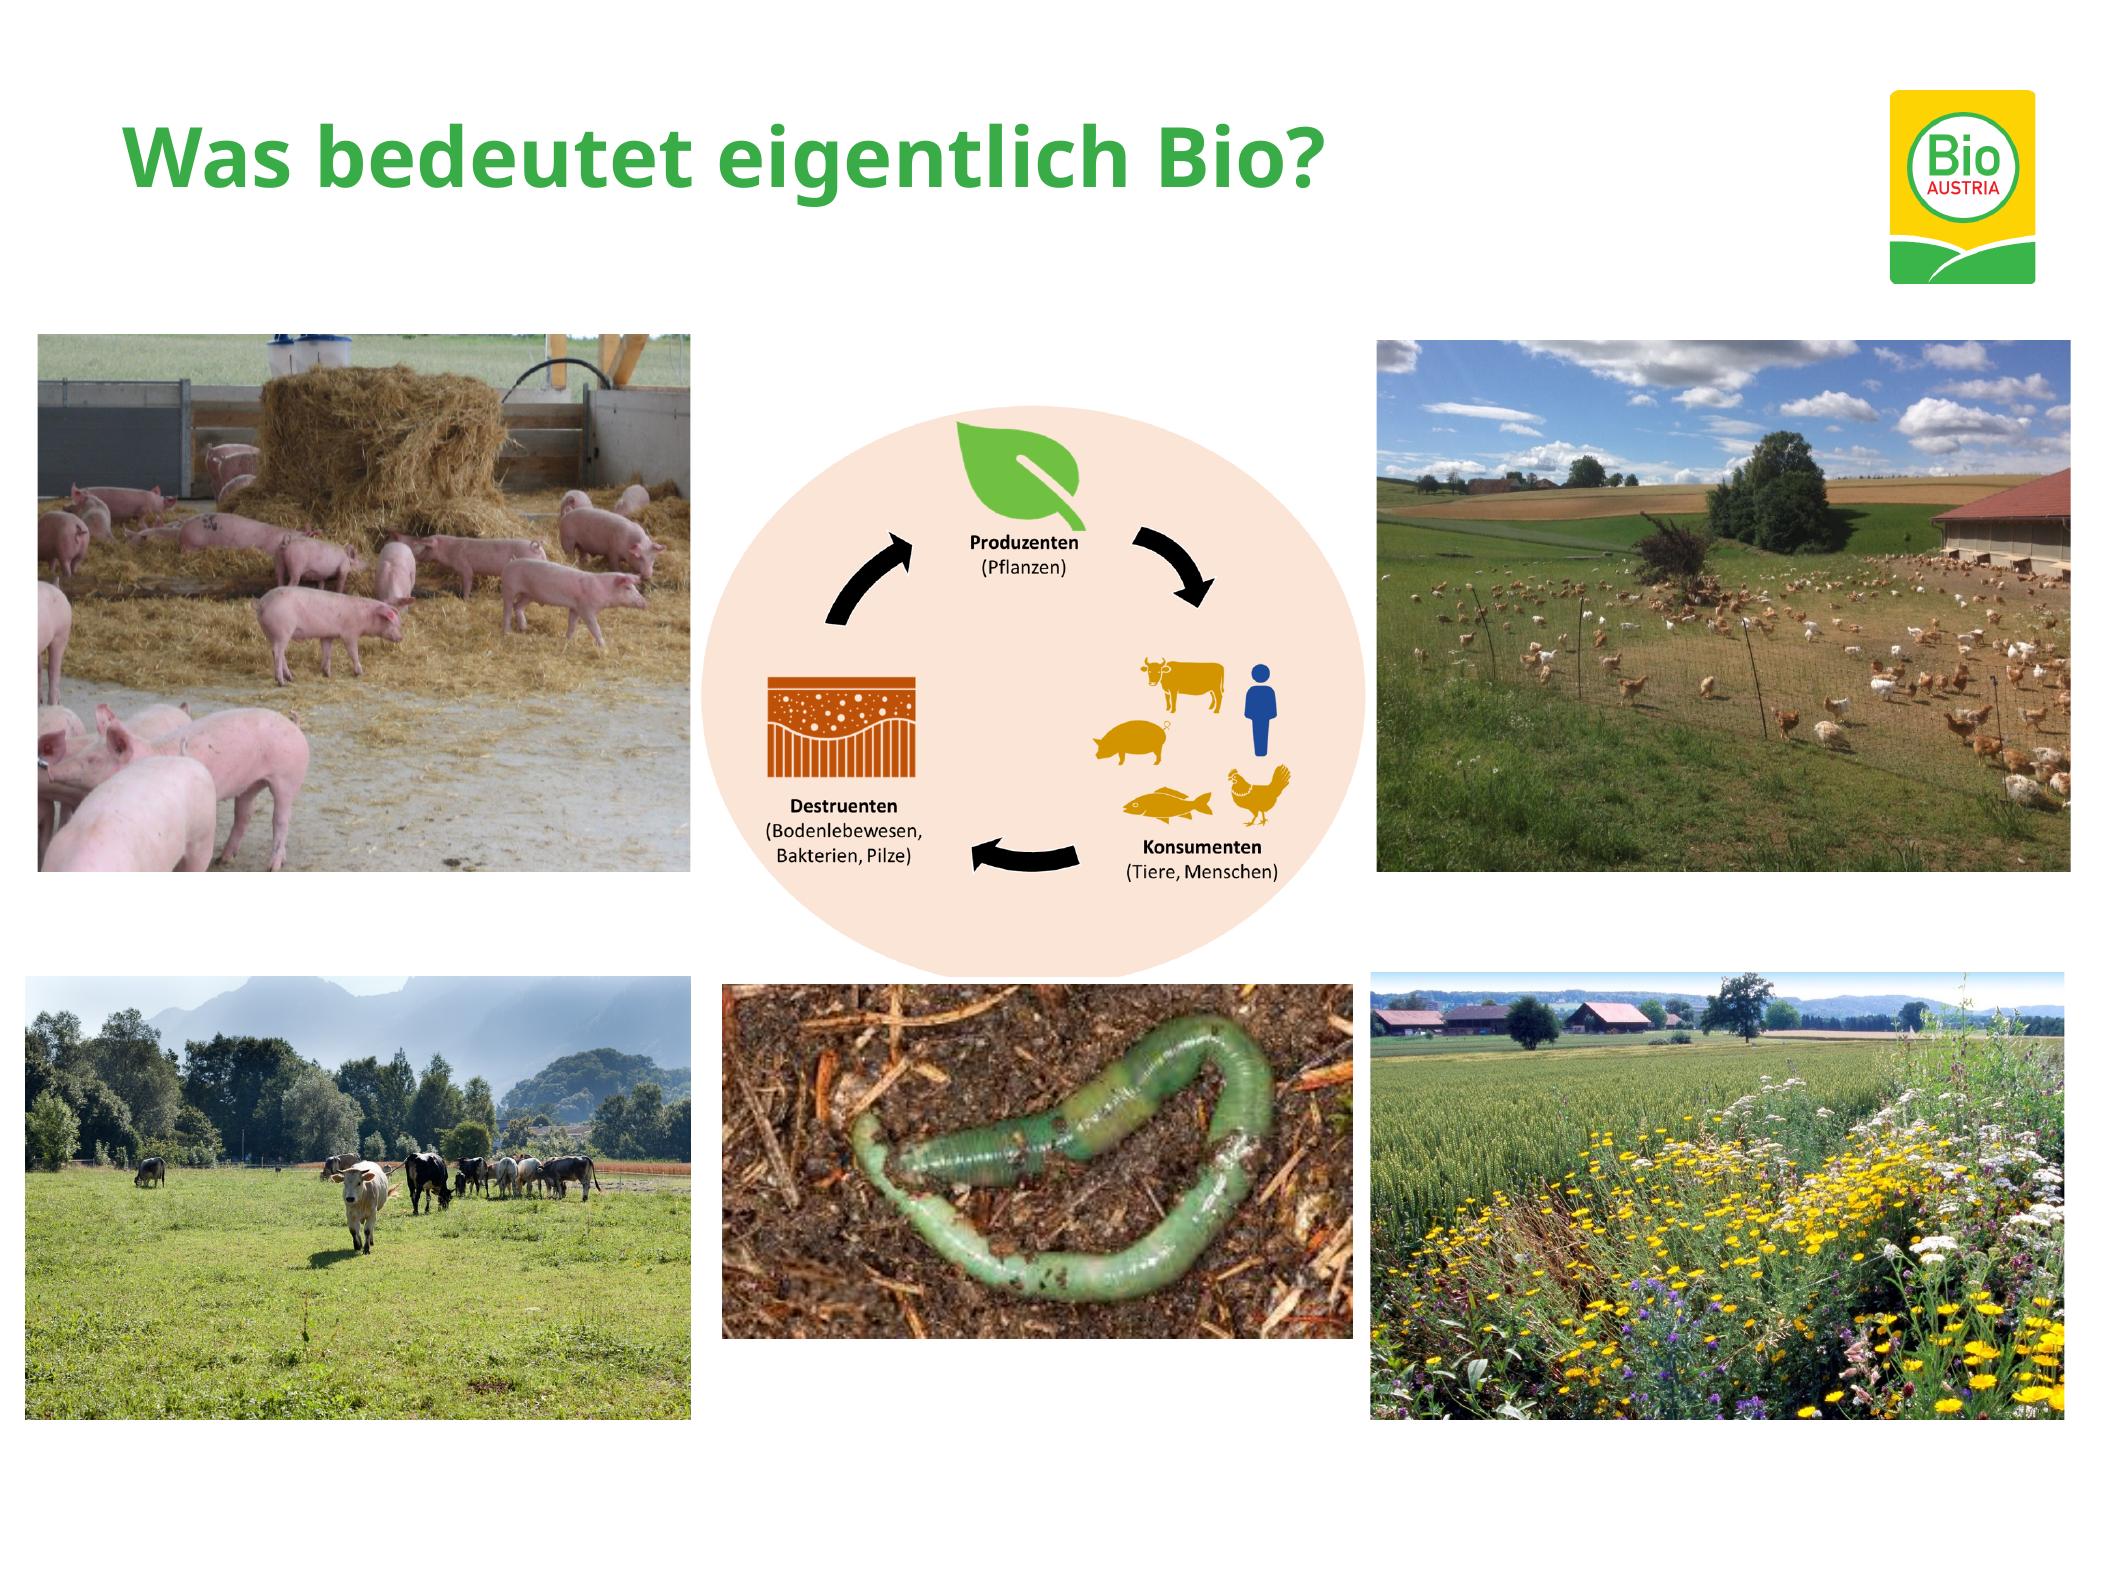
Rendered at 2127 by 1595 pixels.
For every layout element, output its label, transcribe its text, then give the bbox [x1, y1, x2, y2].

picture [721, 984, 1353, 1339]
picture [1376, 339, 2071, 872]
picture [696, 395, 2065, 1420]
picture [24, 976, 691, 1420]
list Was bedeutet eigentlich Bio? [122, 104, 1783, 281]
picture [1889, 89, 2036, 284]
picture [37, 333, 691, 872]
